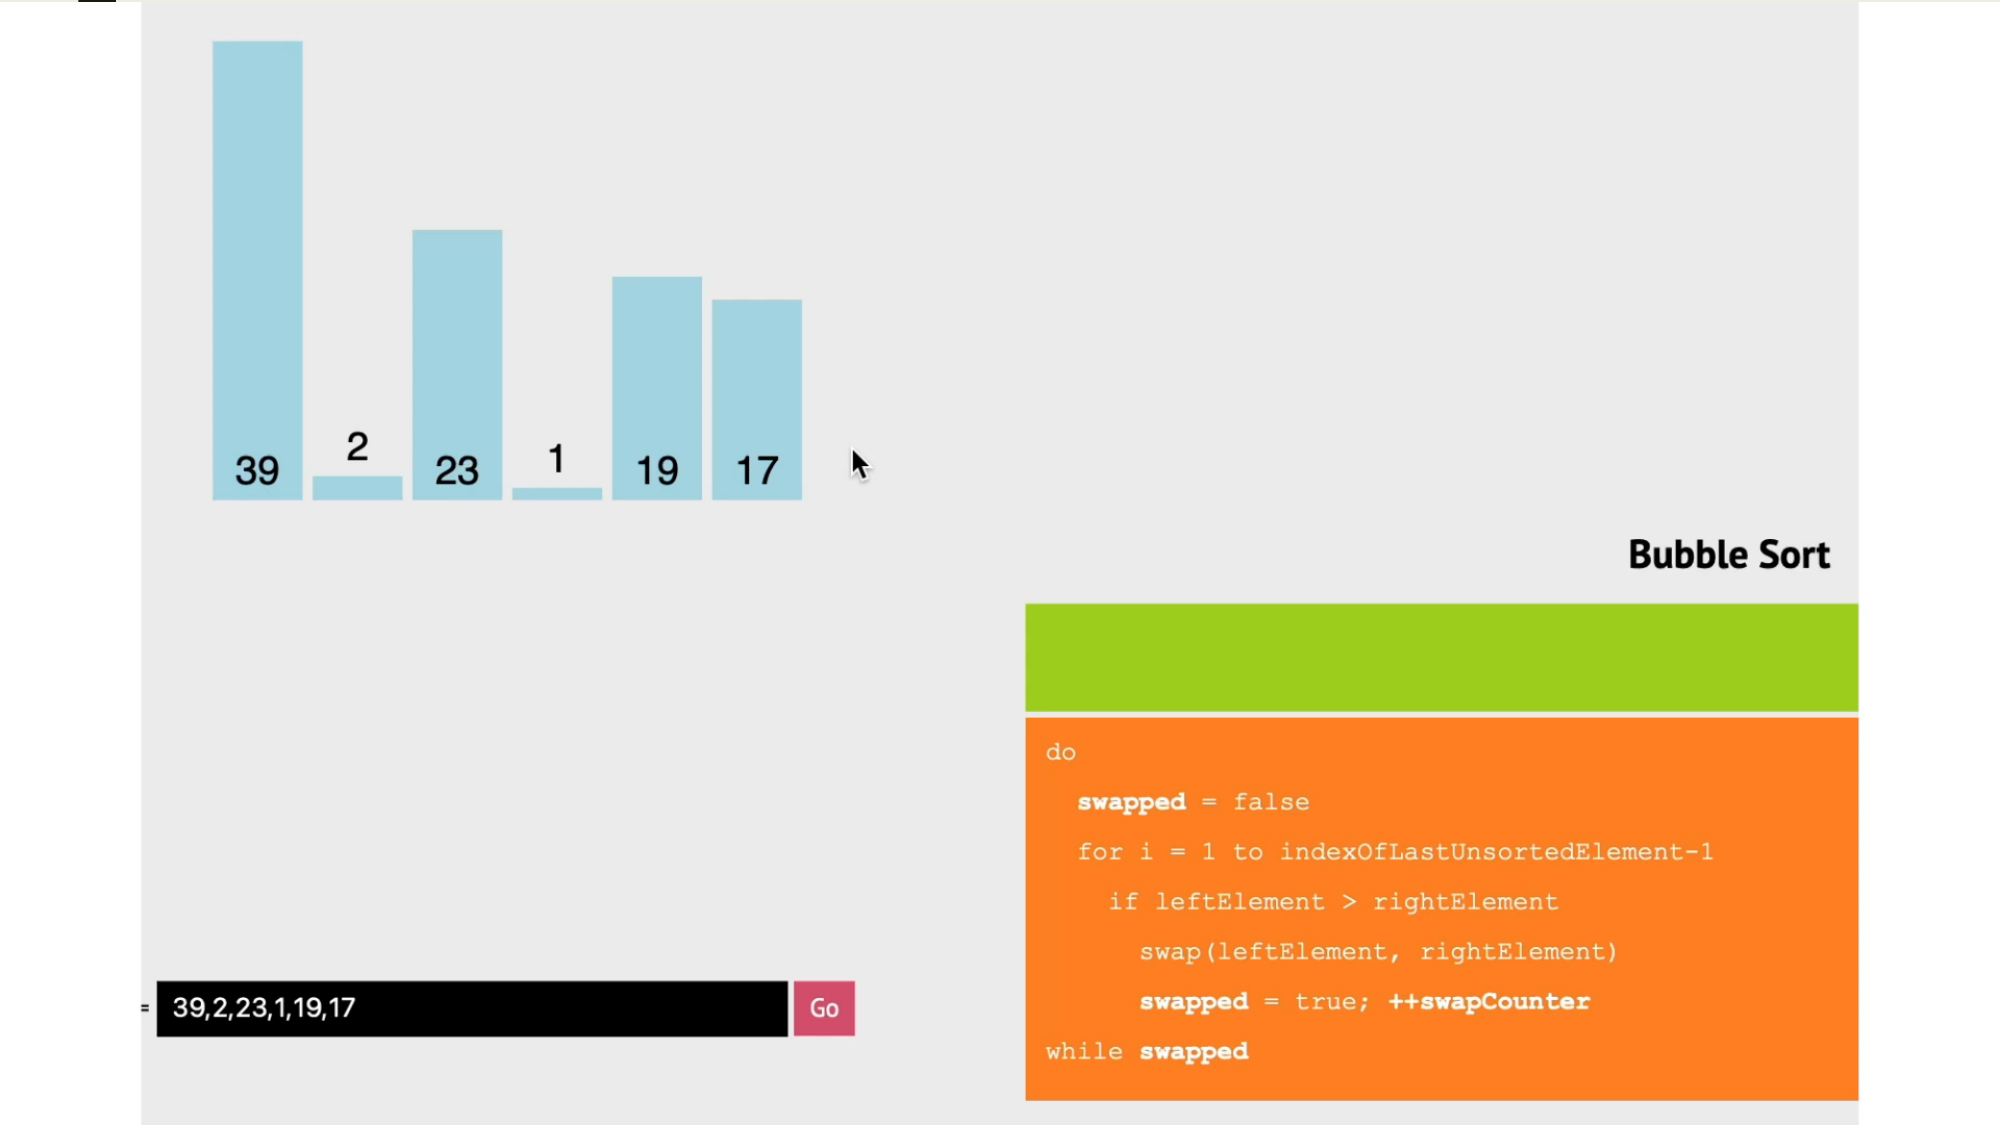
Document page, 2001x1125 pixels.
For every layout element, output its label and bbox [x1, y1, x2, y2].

text_box [0, 1, 2000, 1125]
